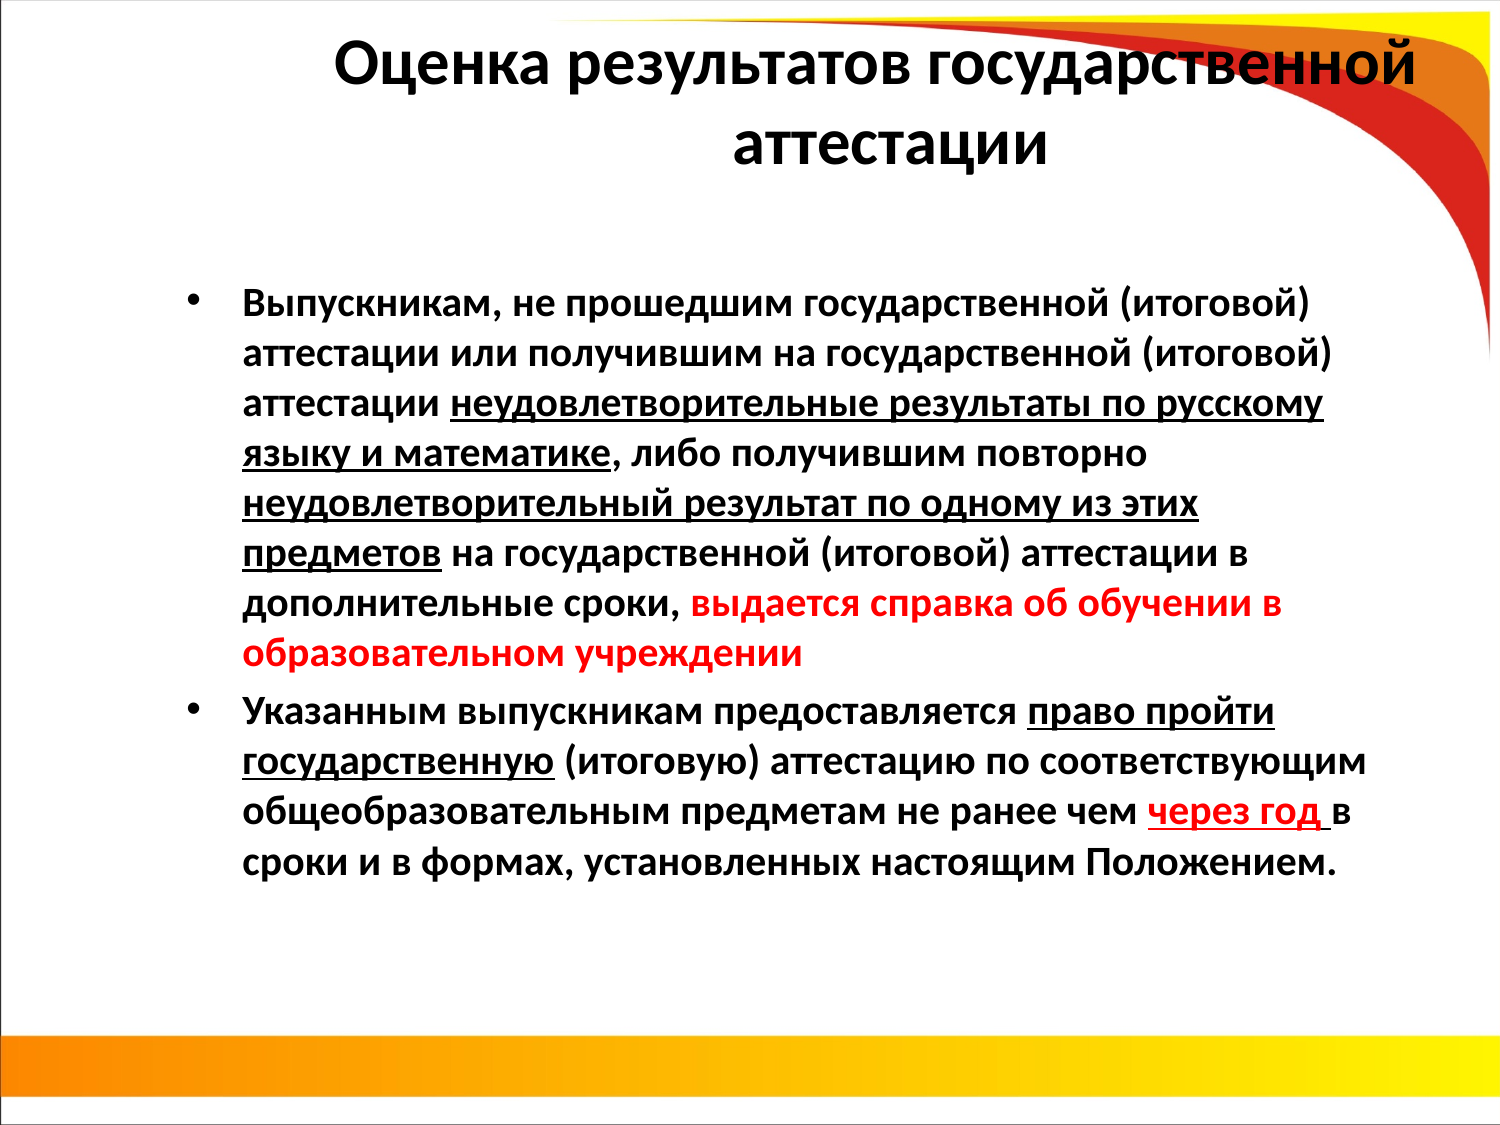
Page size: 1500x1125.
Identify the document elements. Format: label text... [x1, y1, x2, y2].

picture [0, 0, 1500, 1125]
title Оценка результатов государственной аттестации [312, 0, 1440, 197]
list Выпускникам, не прошедшим государственной (итоговой) аттестации или получившим на государственной (итоговой) аттестации неудовлетворительные результаты по русскому языку и математике, либо получившим повторно неудовлетворительный результат по одному из этих предметов на государственной (итоговой) аттестации в дополнительные сроки, выдается справка об обучении в образовательном учреждении Указанным выпускникам предоставляется право пройти государственную (итоговую) аттестацию по соответствующим общеобразовательным предметам не ранее чем через год в сроки и в формах, установленных настоящим Положением. [171, 267, 1392, 949]
